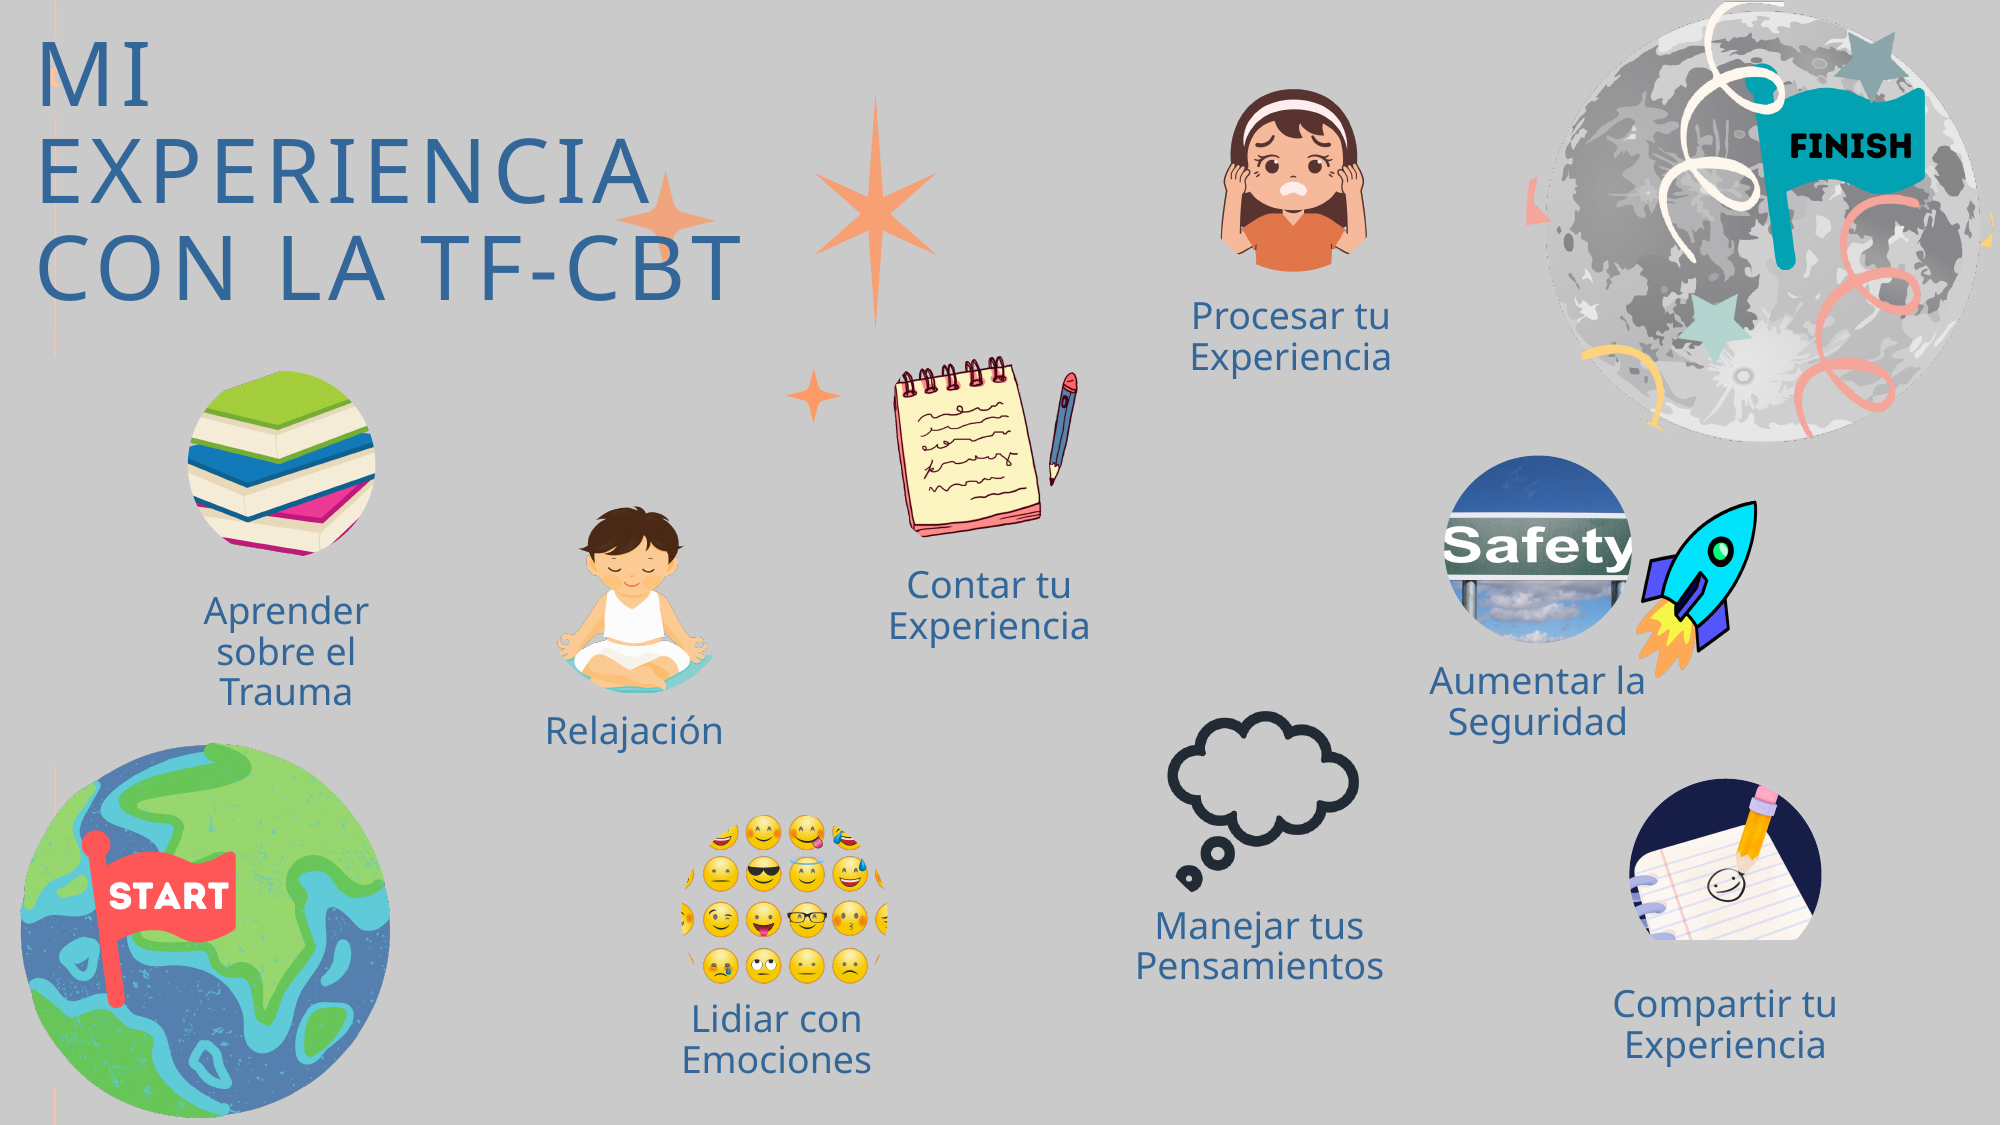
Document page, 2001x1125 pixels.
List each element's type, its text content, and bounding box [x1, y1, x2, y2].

picture [1629, 778, 1822, 940]
text_box Manejar tus Pensamientos [1109, 899, 1410, 1001]
picture [876, 333, 1103, 560]
picture [1444, 455, 1779, 680]
text_box Relajación [484, 705, 785, 761]
picture [681, 812, 888, 986]
title Mi Experiencia con la TF-CBT [34, 22, 785, 135]
picture [1197, 81, 1389, 272]
picture [1526, 0, 1993, 452]
text_box Aumentar la Seguridad [1388, 655, 1688, 724]
picture [187, 370, 376, 559]
text_box Lidiar con Emociones [626, 992, 927, 1095]
picture [3, 736, 391, 1125]
text_box Compartir tu Experiencia [1575, 977, 1876, 1088]
text_box Procesar tu Experiencia [1141, 290, 1442, 359]
text_box Aprender sobre el Trauma [136, 584, 437, 695]
text_box Contar tu Experiencia [839, 559, 1140, 633]
picture [1148, 687, 1378, 918]
picture [544, 506, 732, 695]
